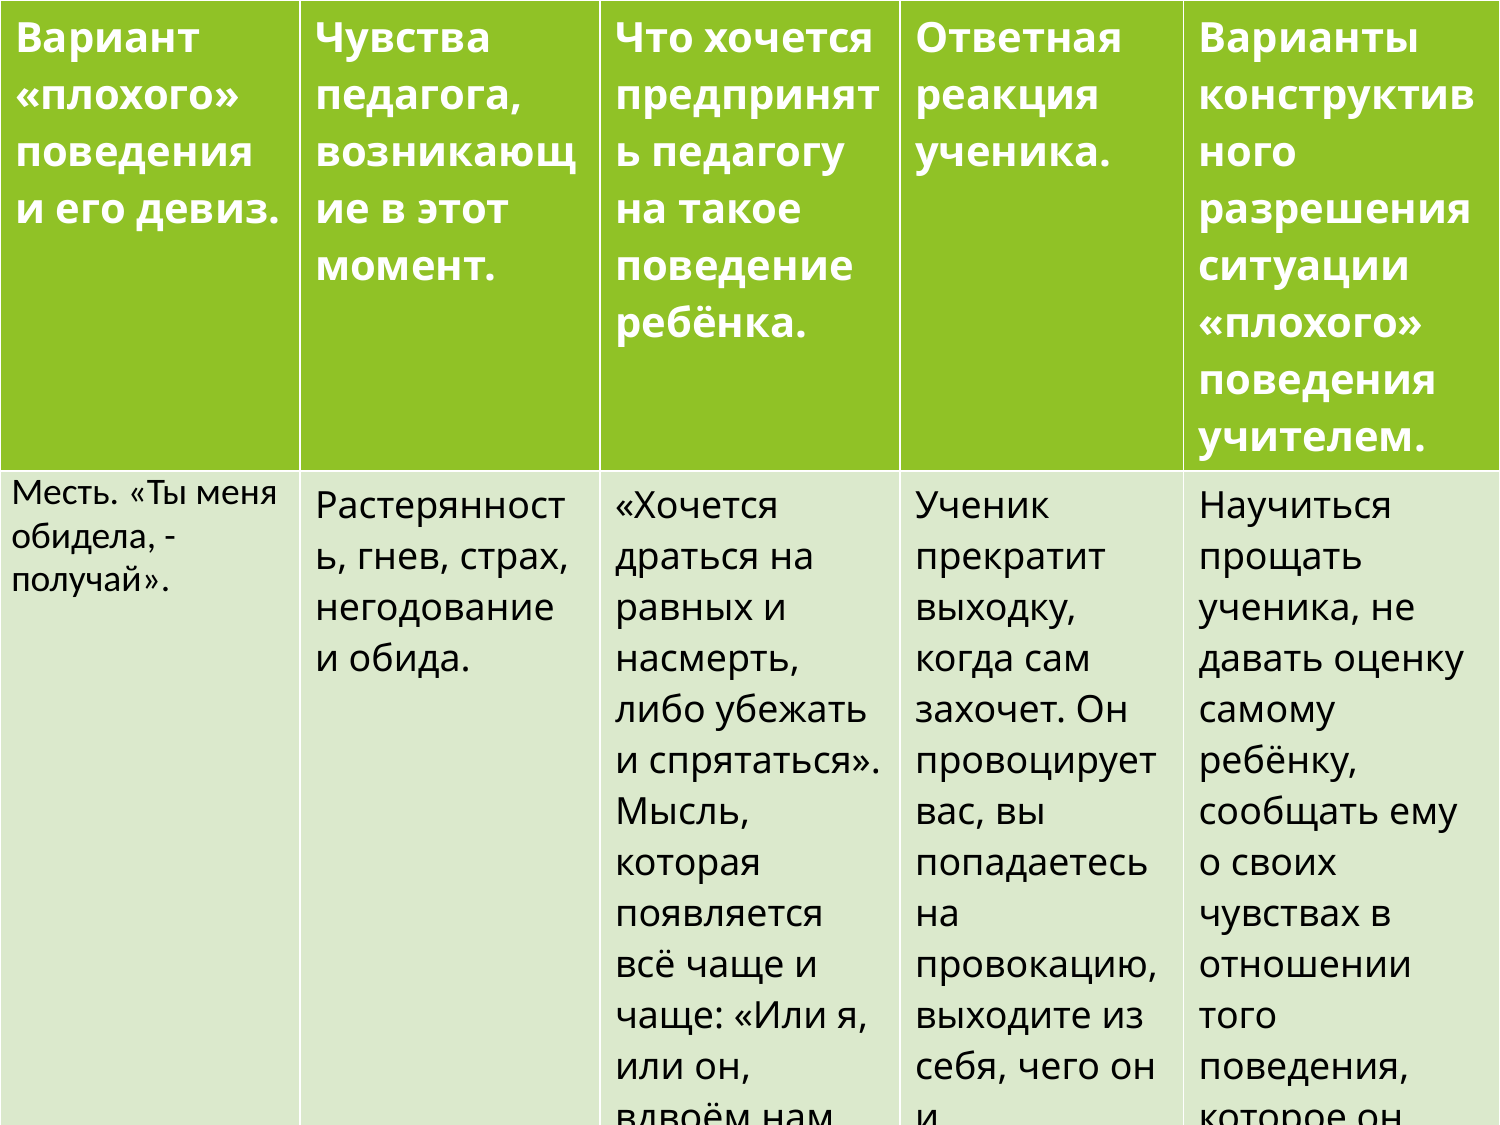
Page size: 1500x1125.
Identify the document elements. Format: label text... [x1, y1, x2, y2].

table_header Вариант «плохого» поведения и его девиз. [1, 1, 299, 470]
table_cell Месть. «Ты меня обидела, - получай». [1, 472, 299, 1125]
table_header Чувства педагога, возникающие в этот момент. [301, 1, 599, 470]
table_header Ответная реакция ученика. [901, 1, 1183, 470]
table_cell Научиться прощать ученика, не давать оценку самому ребёнку, сообщать ему о своих чувствах в отношении того поведения, которое он избрал здесь и сейчас. Поступок нуждается в санкциях, а вот личность в поддержке. [1184, 472, 1499, 1125]
table_header Что хочется предпринять педагогу на такое поведение ребёнка. [601, 1, 899, 470]
table_header Варианты конструктивного разрешения ситуации «плохого» поведения учителем. [1184, 1, 1499, 470]
table_cell Ученик прекратит выходку, когда сам захочет. Он провоцирует вас, вы попадаетесь на провокацию, выходите из себя, чего он и добивается, он – победитель и наслаждается этими минута- ми. [901, 472, 1183, 1125]
table_cell Растерянность, гнев, страх, негодование и обида. [301, 472, 599, 1125]
table_cell «Хочется драться на равных и насмерть, либо убежать и спрятаться». Мысль, которая появляется всё чаще и чаще: «Или я, или он, вдвоём нам нет места в этой школе». [601, 472, 899, 1125]
